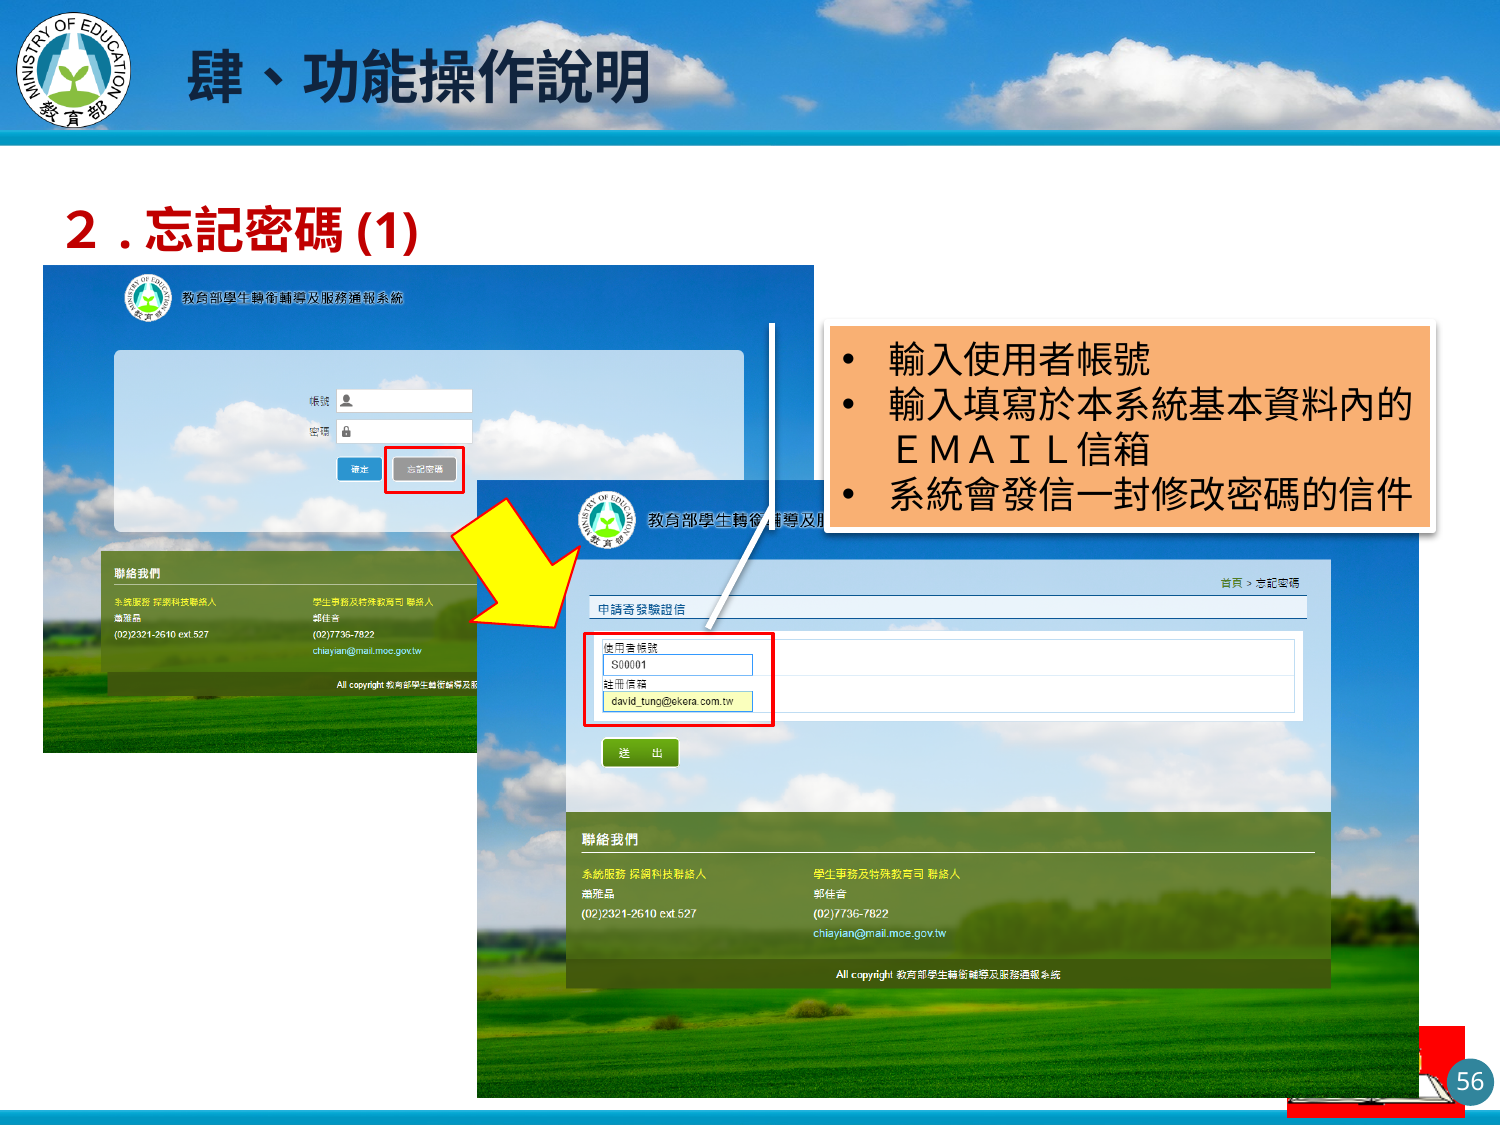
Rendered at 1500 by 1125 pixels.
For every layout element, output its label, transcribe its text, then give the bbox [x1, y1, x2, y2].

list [43, 265, 814, 753]
slide_number 56 [1446, 1058, 1495, 1106]
list ２.忘記密碼(1) [41, 160, 1471, 268]
text_box 輸入使用者帳號 輸入填寫於本系統基本資料內的ＥＭＡＩＬ信箱 系統會發信一封修改密碼的信件 [824, 319, 1436, 533]
picture [0, 0, 1500, 131]
picture [0, 480, 1500, 1117]
title 肆、功能操作說明 [171, 30, 1425, 126]
